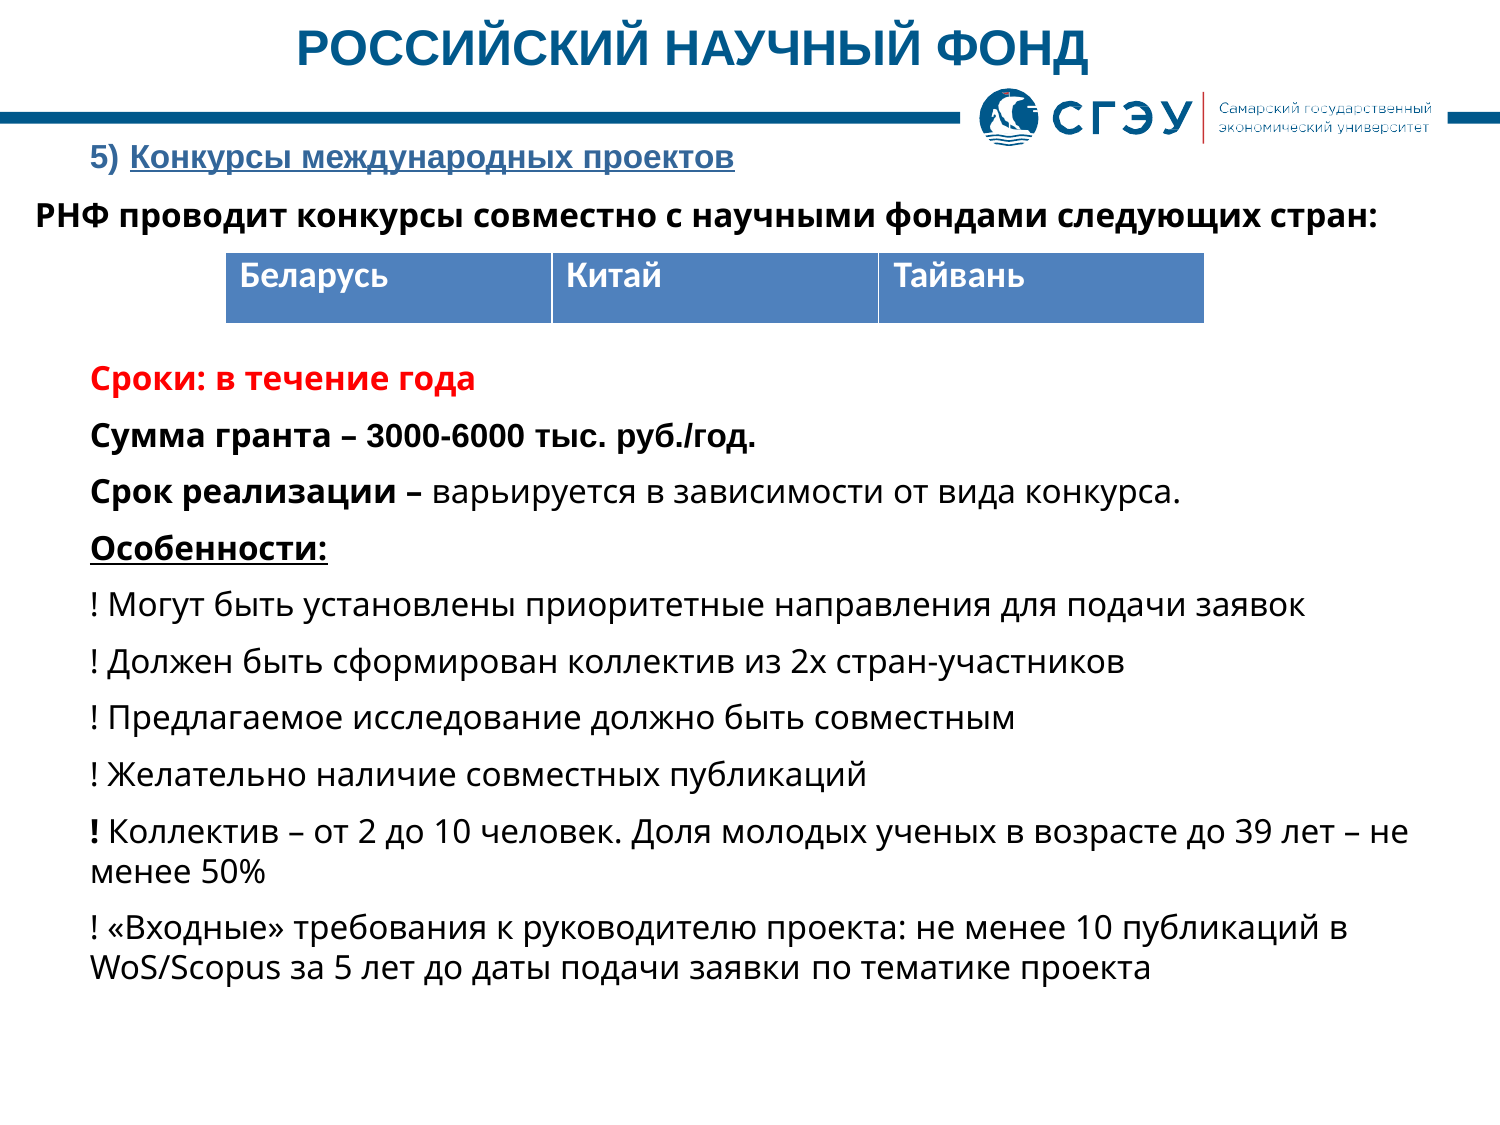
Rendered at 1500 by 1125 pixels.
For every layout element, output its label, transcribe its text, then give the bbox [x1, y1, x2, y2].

table_header Беларусь [226, 253, 551, 323]
text_box РОССИЙСКИЙ НАУЧНЫЙ ФОНД [281, 7, 1119, 83]
picture [1219, 102, 1431, 134]
text_box [1160, 101, 1193, 123]
text_box Сроки: в течение года Сумма гранта – 3000-6000 тыс. руб./год. Срок реализации – варьируется в зависимости от вида конкурса. Особенности: ! Могут быть установлены приоритетные направления для подачи заявок ! Должен быть сформирован коллектив из 2х стран-участников ! Предлагаемое исследование должно быть совместным ! Желательно наличие совместных публикаций ! Коллектив – от 2 до 10 человек. Доля молодых ученых в возрасте до 39 лет – не менее 50% ! «Входные» требования к руководителю проекта: не менее 10 публикаций в WoS/Scopus за 5 лет до даты подачи заявки по тематике проекта [75, 349, 1431, 1051]
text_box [979, 88, 1039, 147]
text_box [1447, 111, 1500, 124]
text_box РНФ проводит конкурсы совместно с научными фондами следующих стран: [0, 187, 1428, 242]
text_box [1052, 100, 1083, 123]
text_box [1123, 100, 1153, 123]
text_box [0, 111, 961, 124]
table_header Китай [553, 253, 878, 323]
text_box 5) Конкурсы международных проектов [75, 123, 1469, 184]
text_box [1092, 101, 1116, 123]
table_header Тайвань [879, 253, 1204, 323]
